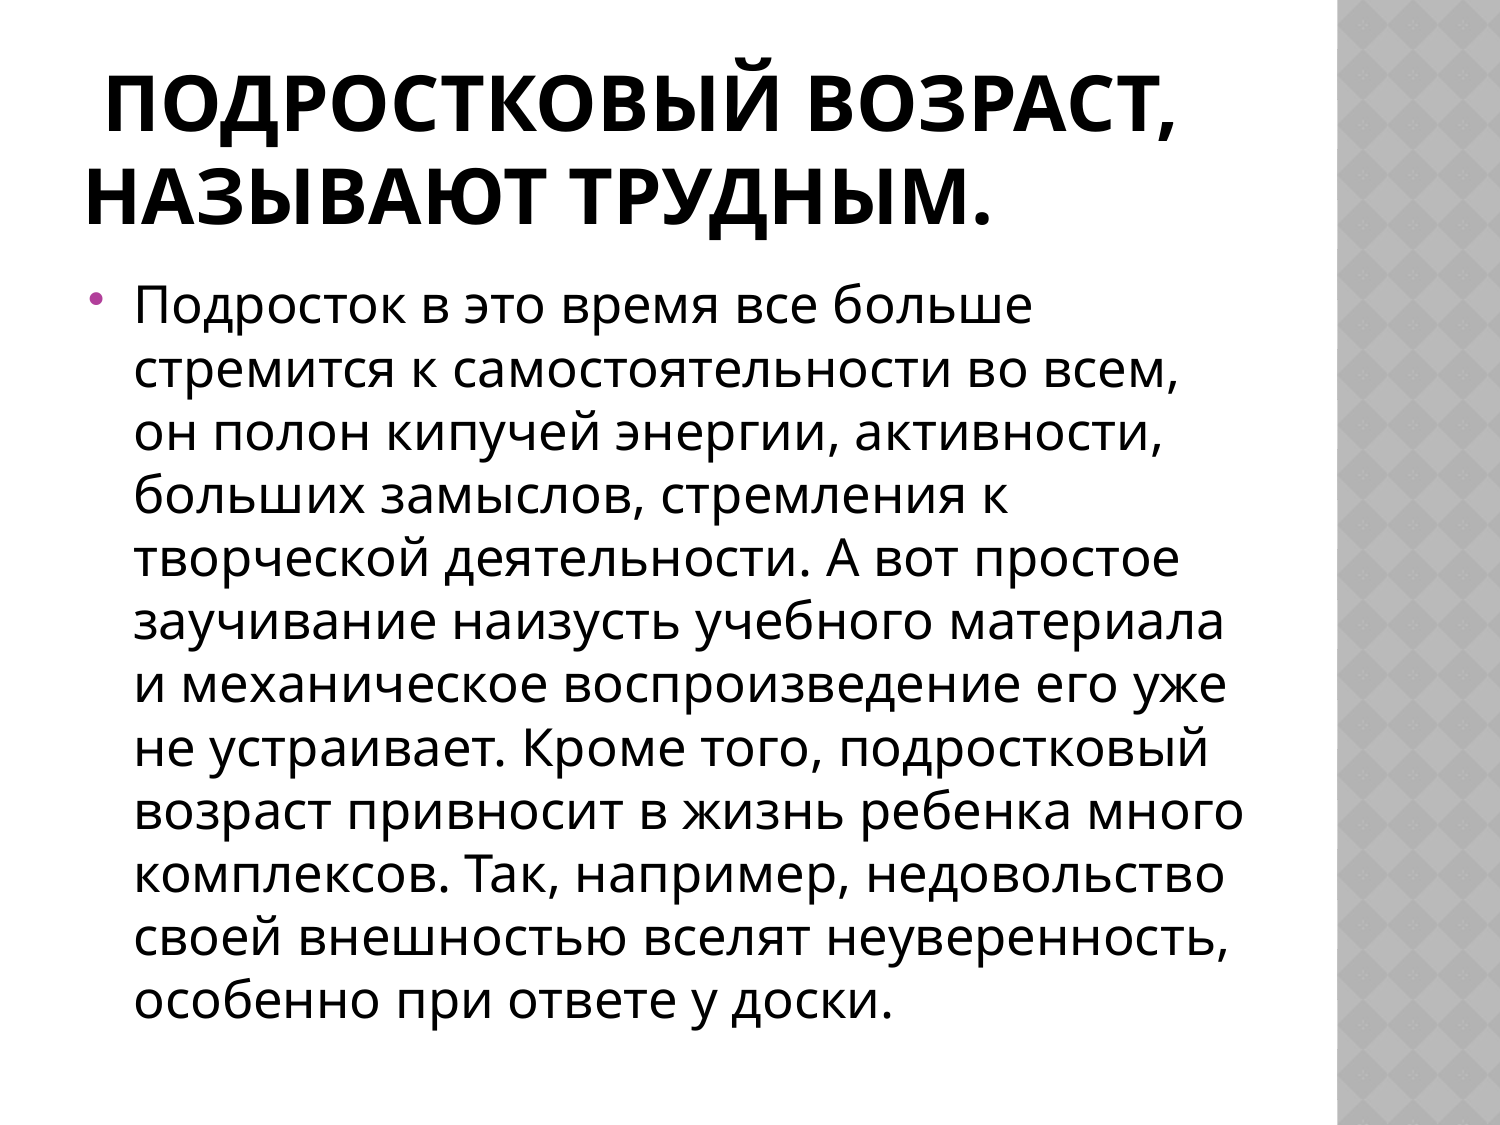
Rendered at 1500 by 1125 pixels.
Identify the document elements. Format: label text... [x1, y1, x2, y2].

title Подростковый возраст, называют трудным. [75, 52, 1263, 240]
list Подросток в это время все больше стремится к самостоятельности во всем, он полон кипучей энергии, активности, больших замыслов, стремления к творческой деятельности. А вот простое заучивание наизусть учебного материала и механическое воспроизведение его уже не устраивает. Кроме того, подростковый возраст привносит в жизнь ребенка много комплексов. Так, например, недовольство своей внешностью вселят неуверенность, особенно при ответе у доски. [75, 264, 1263, 1059]
